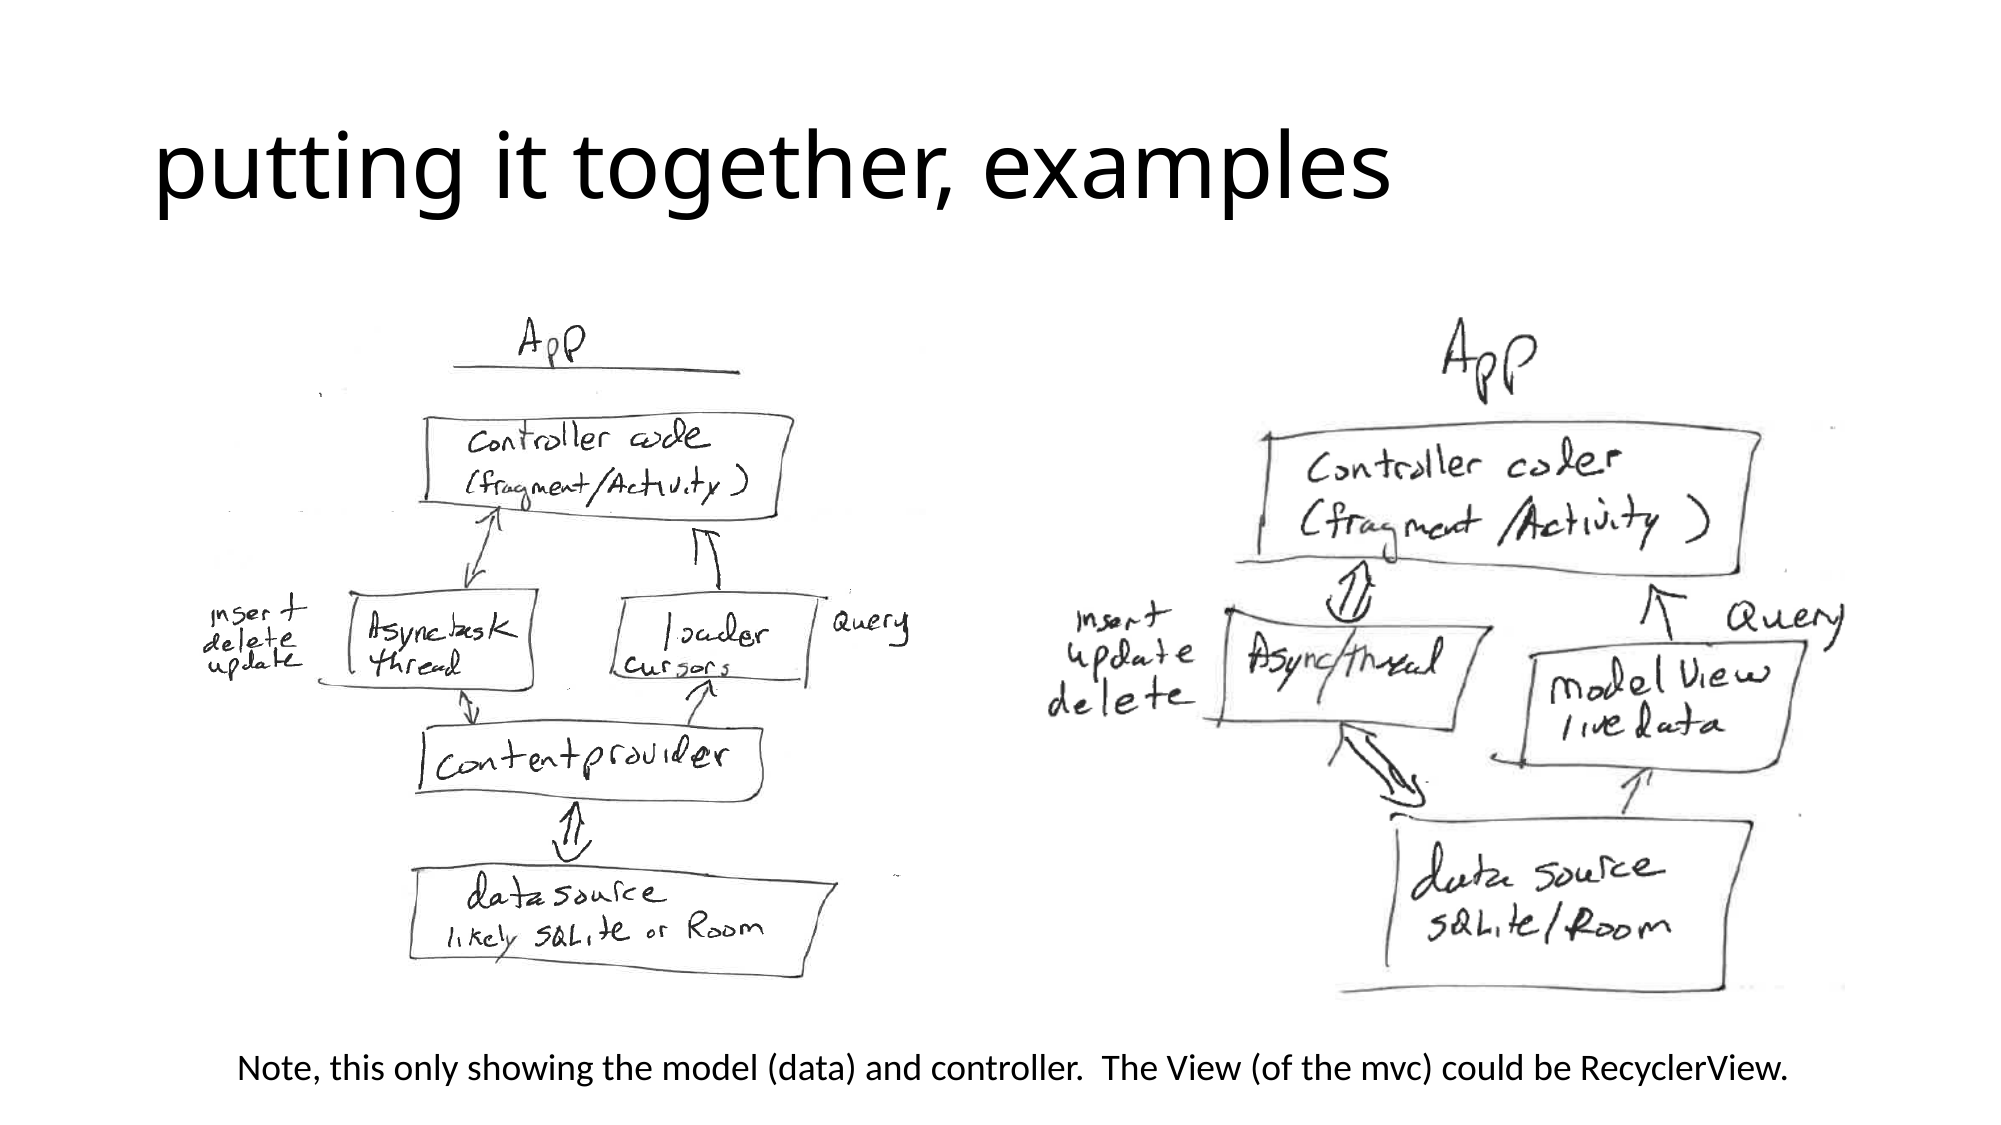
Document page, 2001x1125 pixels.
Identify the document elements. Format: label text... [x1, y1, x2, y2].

title putting it together, examples [137, 59, 1863, 278]
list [198, 299, 927, 1014]
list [1030, 299, 1845, 1014]
text_box Note, this only showing the model (data) and controller. The View (of the mvc) could be RecyclerView. [222, 1035, 1806, 1096]
